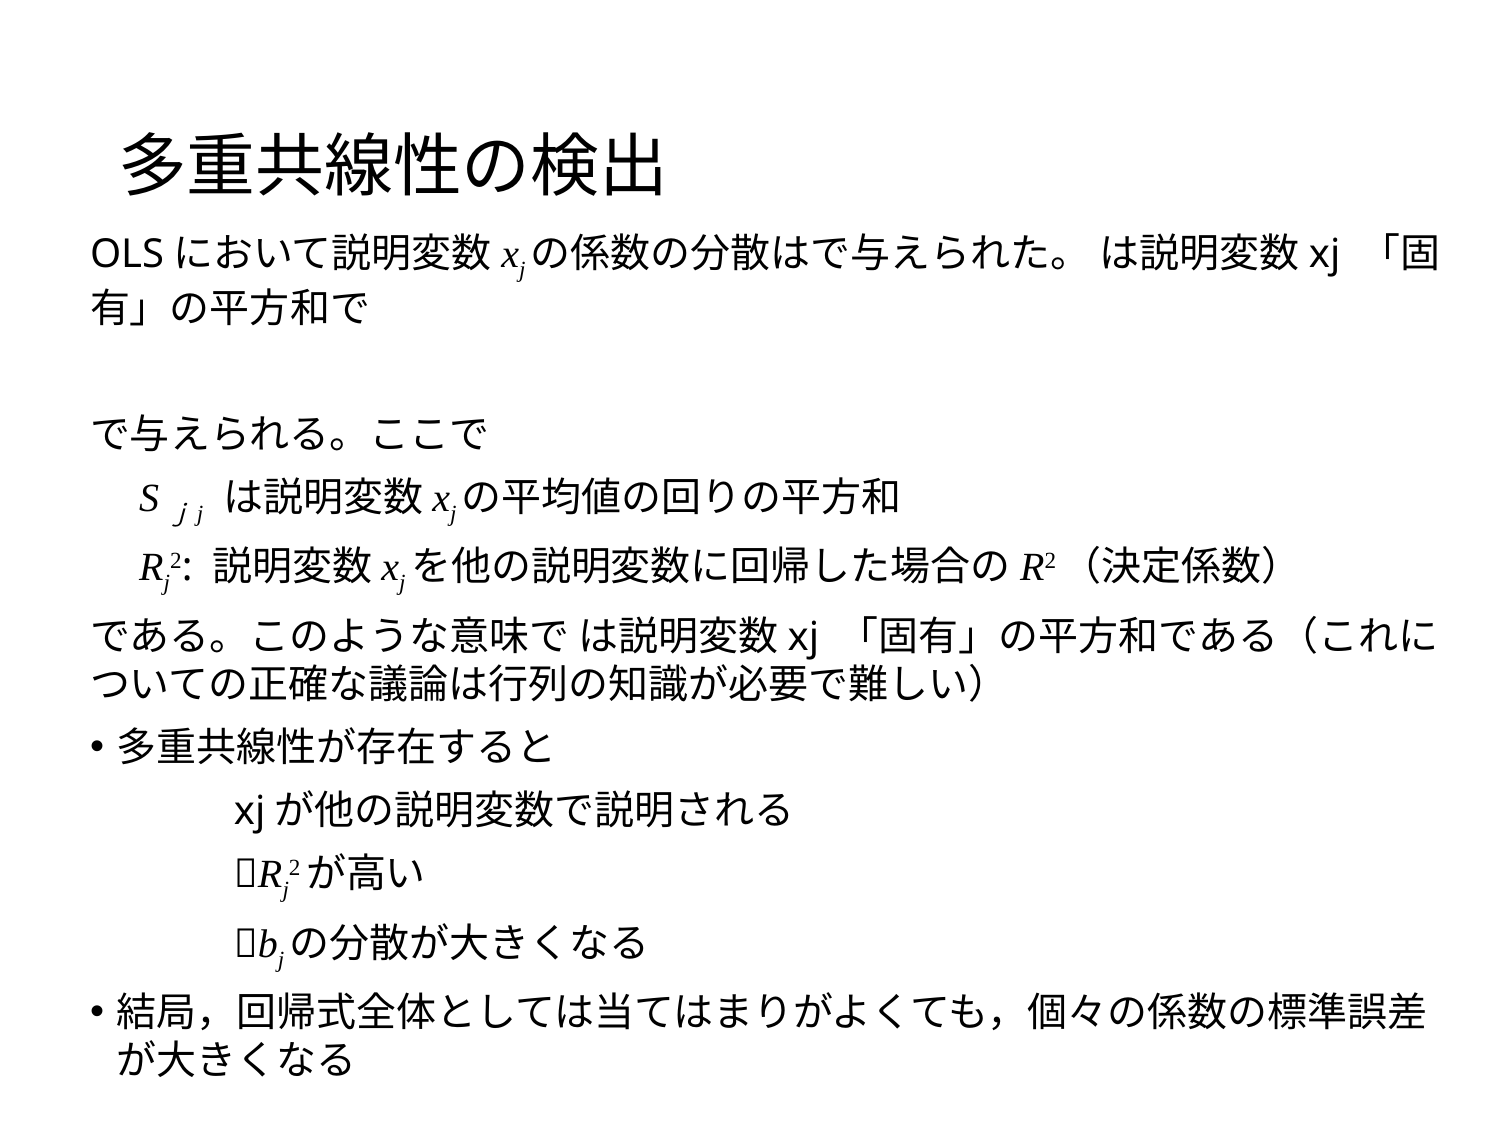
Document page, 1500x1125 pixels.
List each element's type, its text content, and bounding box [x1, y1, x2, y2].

title 多重共線性の検出 [103, 59, 1397, 278]
